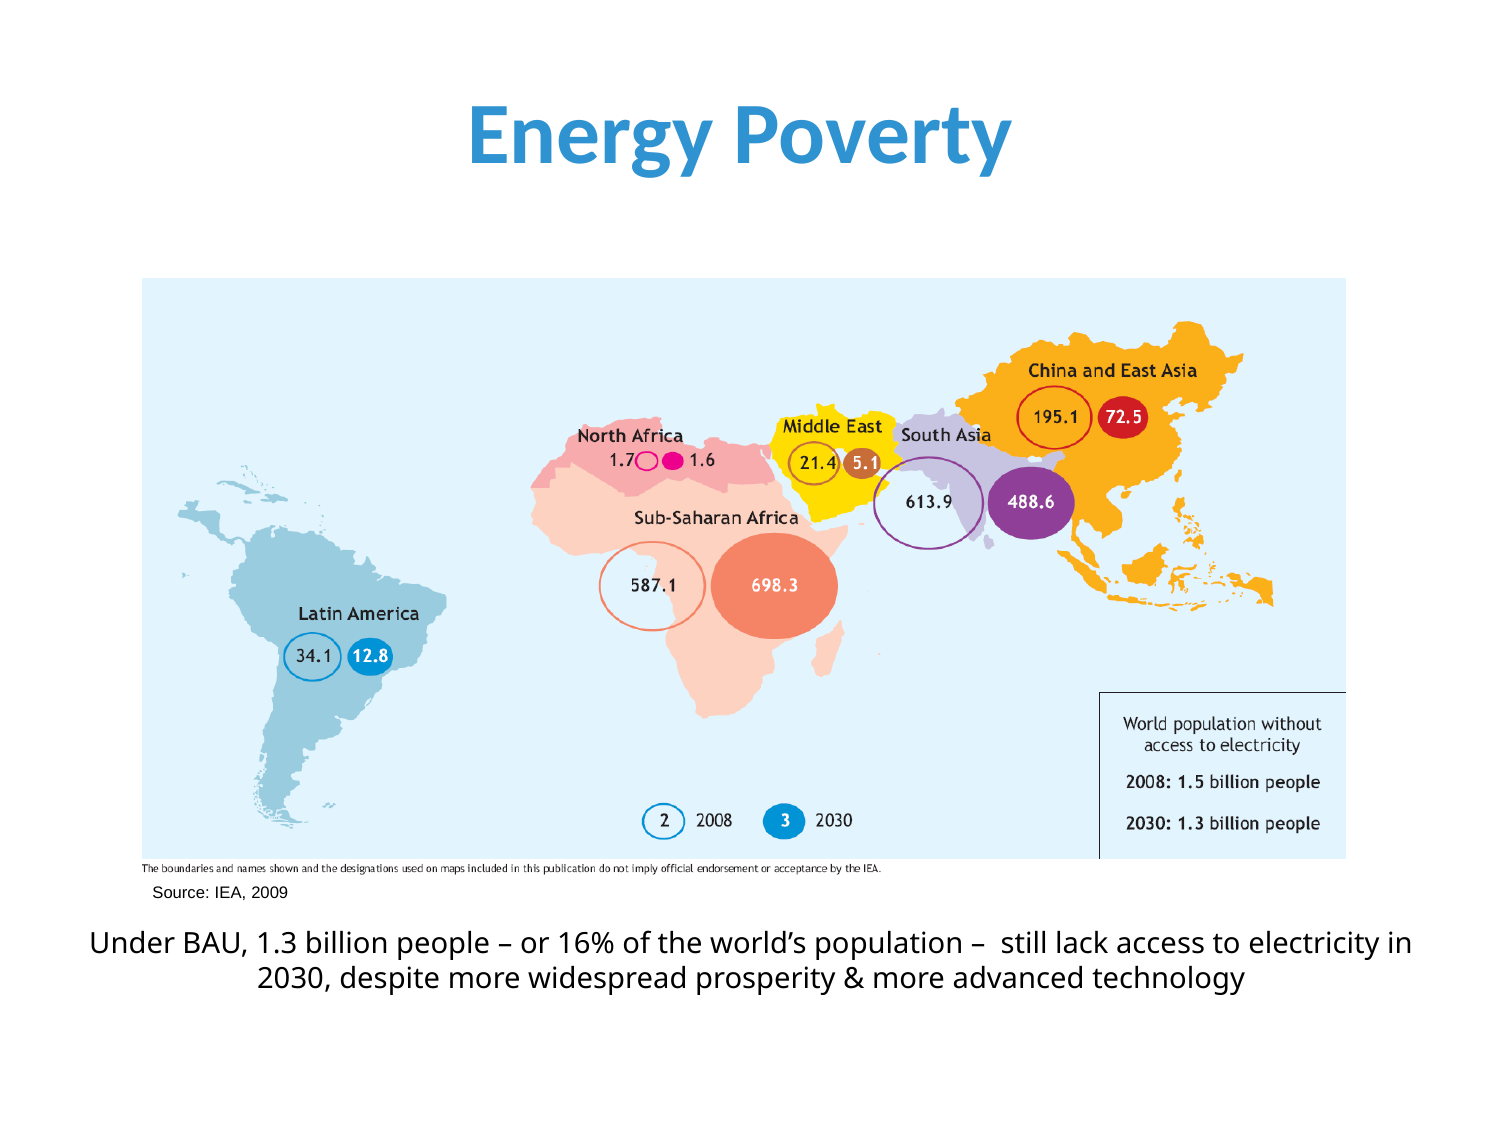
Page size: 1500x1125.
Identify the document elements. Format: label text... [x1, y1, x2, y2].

text_box Energy Poverty [41, 89, 1440, 168]
text_box Source: IEA, 2009 [137, 884, 1331, 910]
text_box Under BAU, 1.3 billion people – or 16% of the world’s population – still lack access to electricity in 2030, despite more widespread prosperity & more advanced technology [53, 916, 1450, 1002]
picture [137, 274, 1351, 877]
